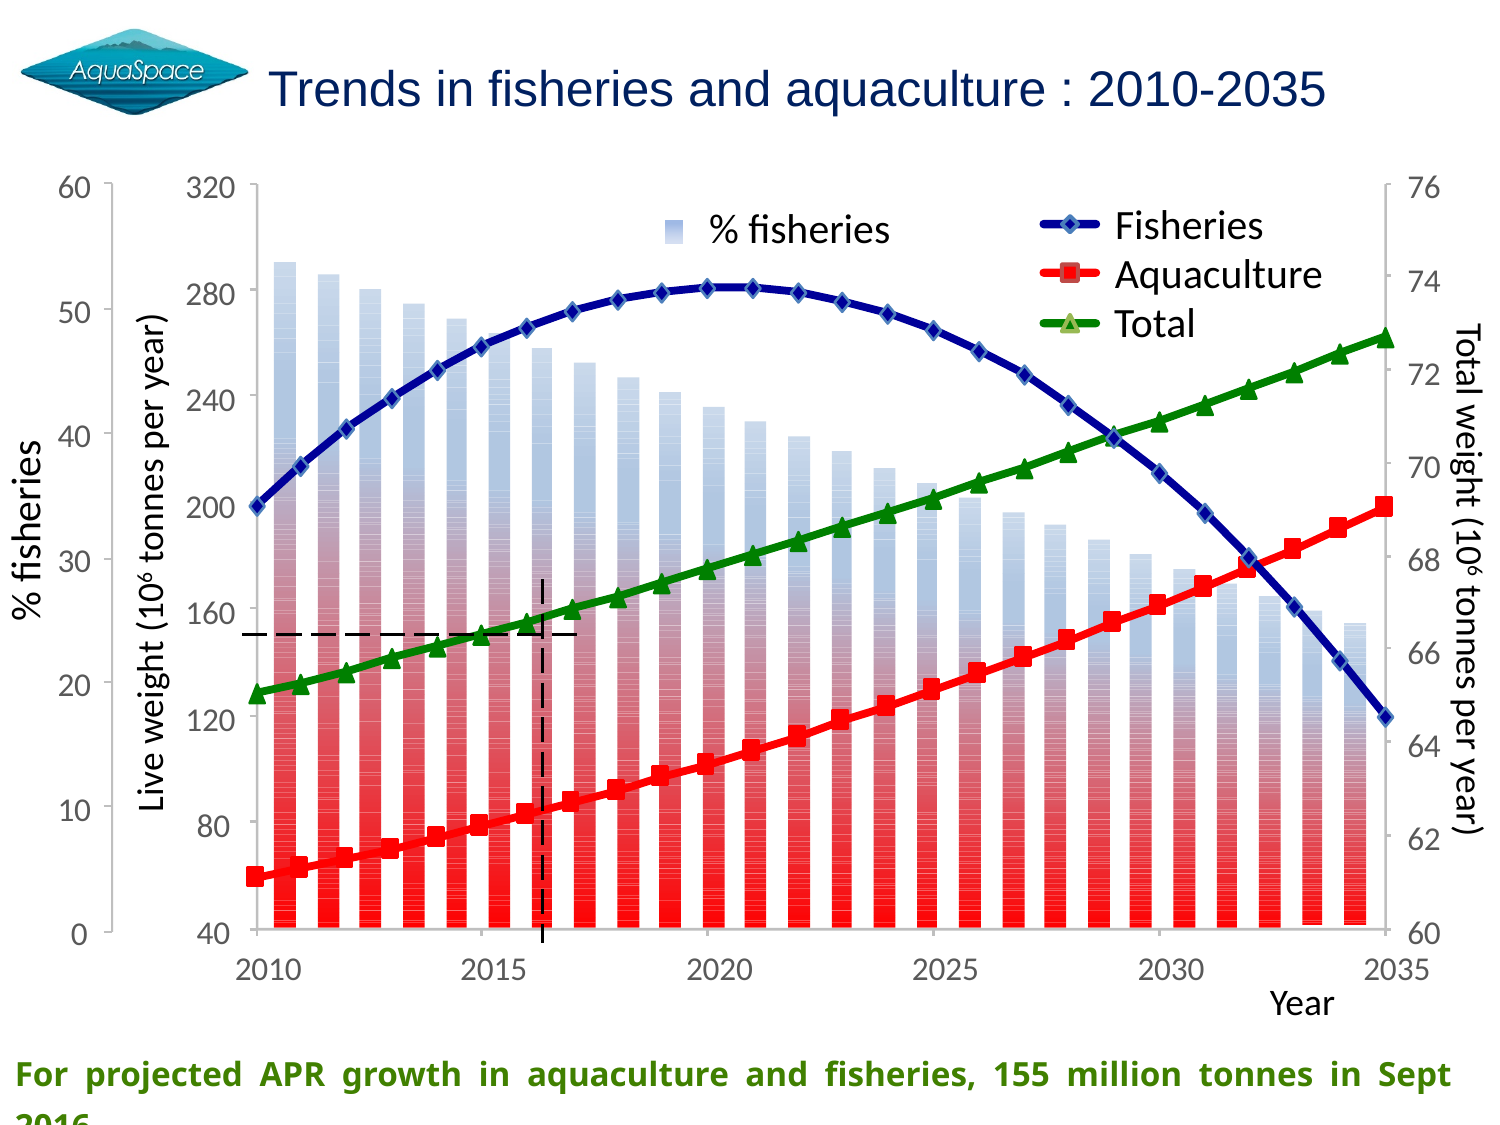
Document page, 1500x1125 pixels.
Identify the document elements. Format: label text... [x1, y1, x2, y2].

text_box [50, 165, 113, 956]
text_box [1040, 197, 1325, 347]
picture [12, 17, 256, 126]
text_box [184, 165, 1495, 1024]
text_box Live weight (106 tonnes per year) [125, 312, 171, 813]
text_box % fisheries [0, 440, 45, 622]
text_box For projected APR growth in aquaculture and fisheries, 155 million tonnes in Sept 2016. [0, 1033, 1469, 1125]
picture [664, 220, 683, 244]
title Trends in fisheries and aquaculture : 2010-2035 [159, 34, 1436, 139]
